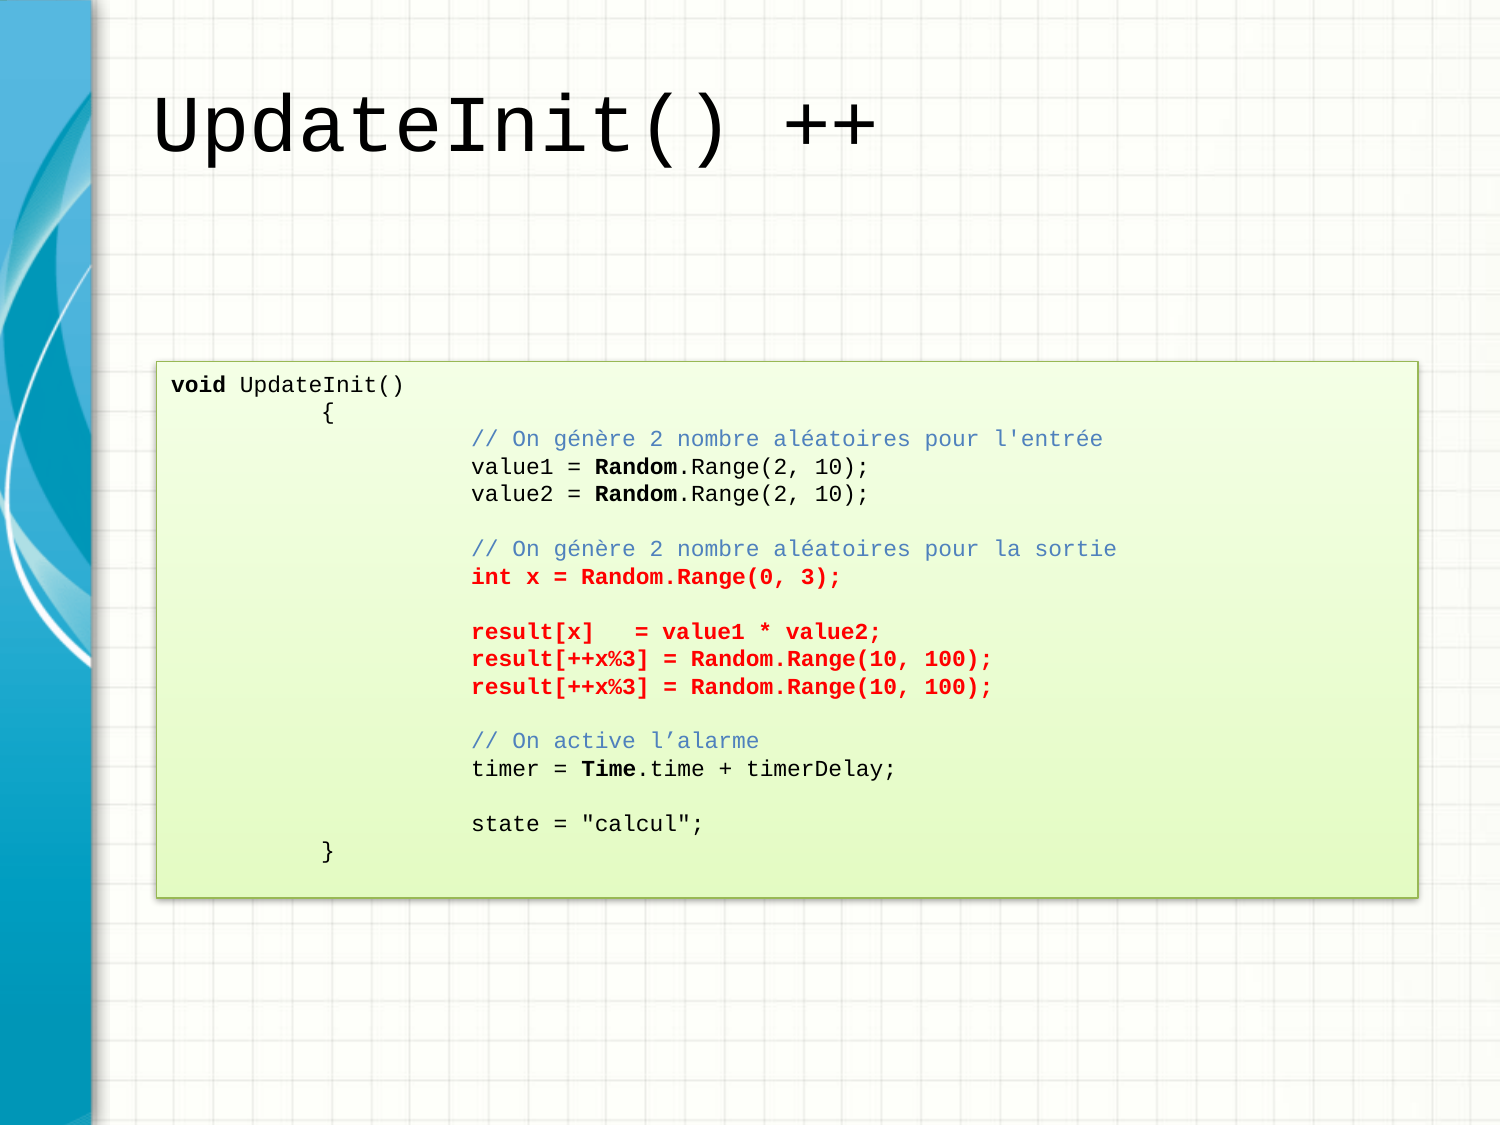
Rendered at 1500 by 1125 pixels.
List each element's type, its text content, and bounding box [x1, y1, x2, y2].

picture [0, 0, 1500, 1125]
text_box void UpdateInit() { // On génère 2 nombre aléatoires pour l'entrée value1 = Random.Range(2, 10); value2 = Random.Range(2, 10); // On génère 2 nombre aléatoires pour la sortie int x = Random.Range(0, 3); result[x] = value1 * value2; result[++x%3] = Random.Range(10, 100); result[++x%3] = Random.Range(10, 100); // On active l’alarme timer = Time.time + timerDelay; state = "calcul"; } [156, 361, 1419, 899]
title UpdateInit() ++ [138, 24, 988, 213]
